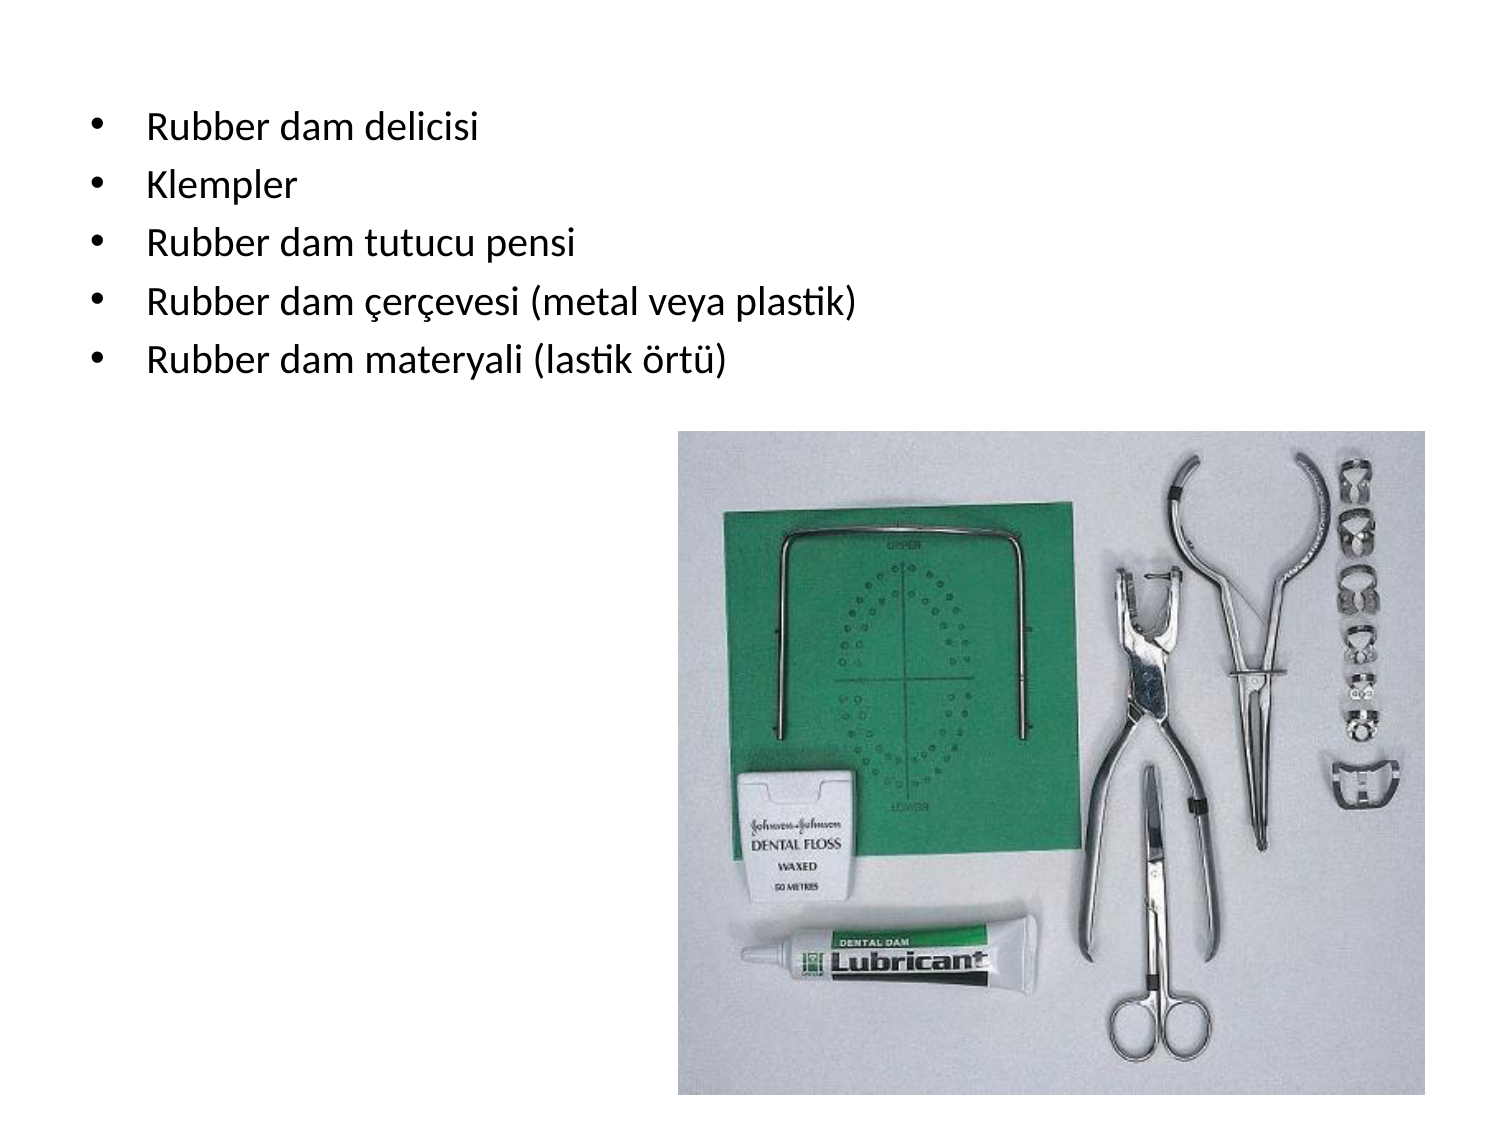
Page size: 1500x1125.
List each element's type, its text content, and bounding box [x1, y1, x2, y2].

list Rubber dam delicisi Klempler Rubber dam tutucu pensi Rubber dam çerçevesi (metal veya plastik) Rubber dam materyali (lastik örtü) [75, 90, 1425, 834]
picture [678, 430, 1426, 1096]
